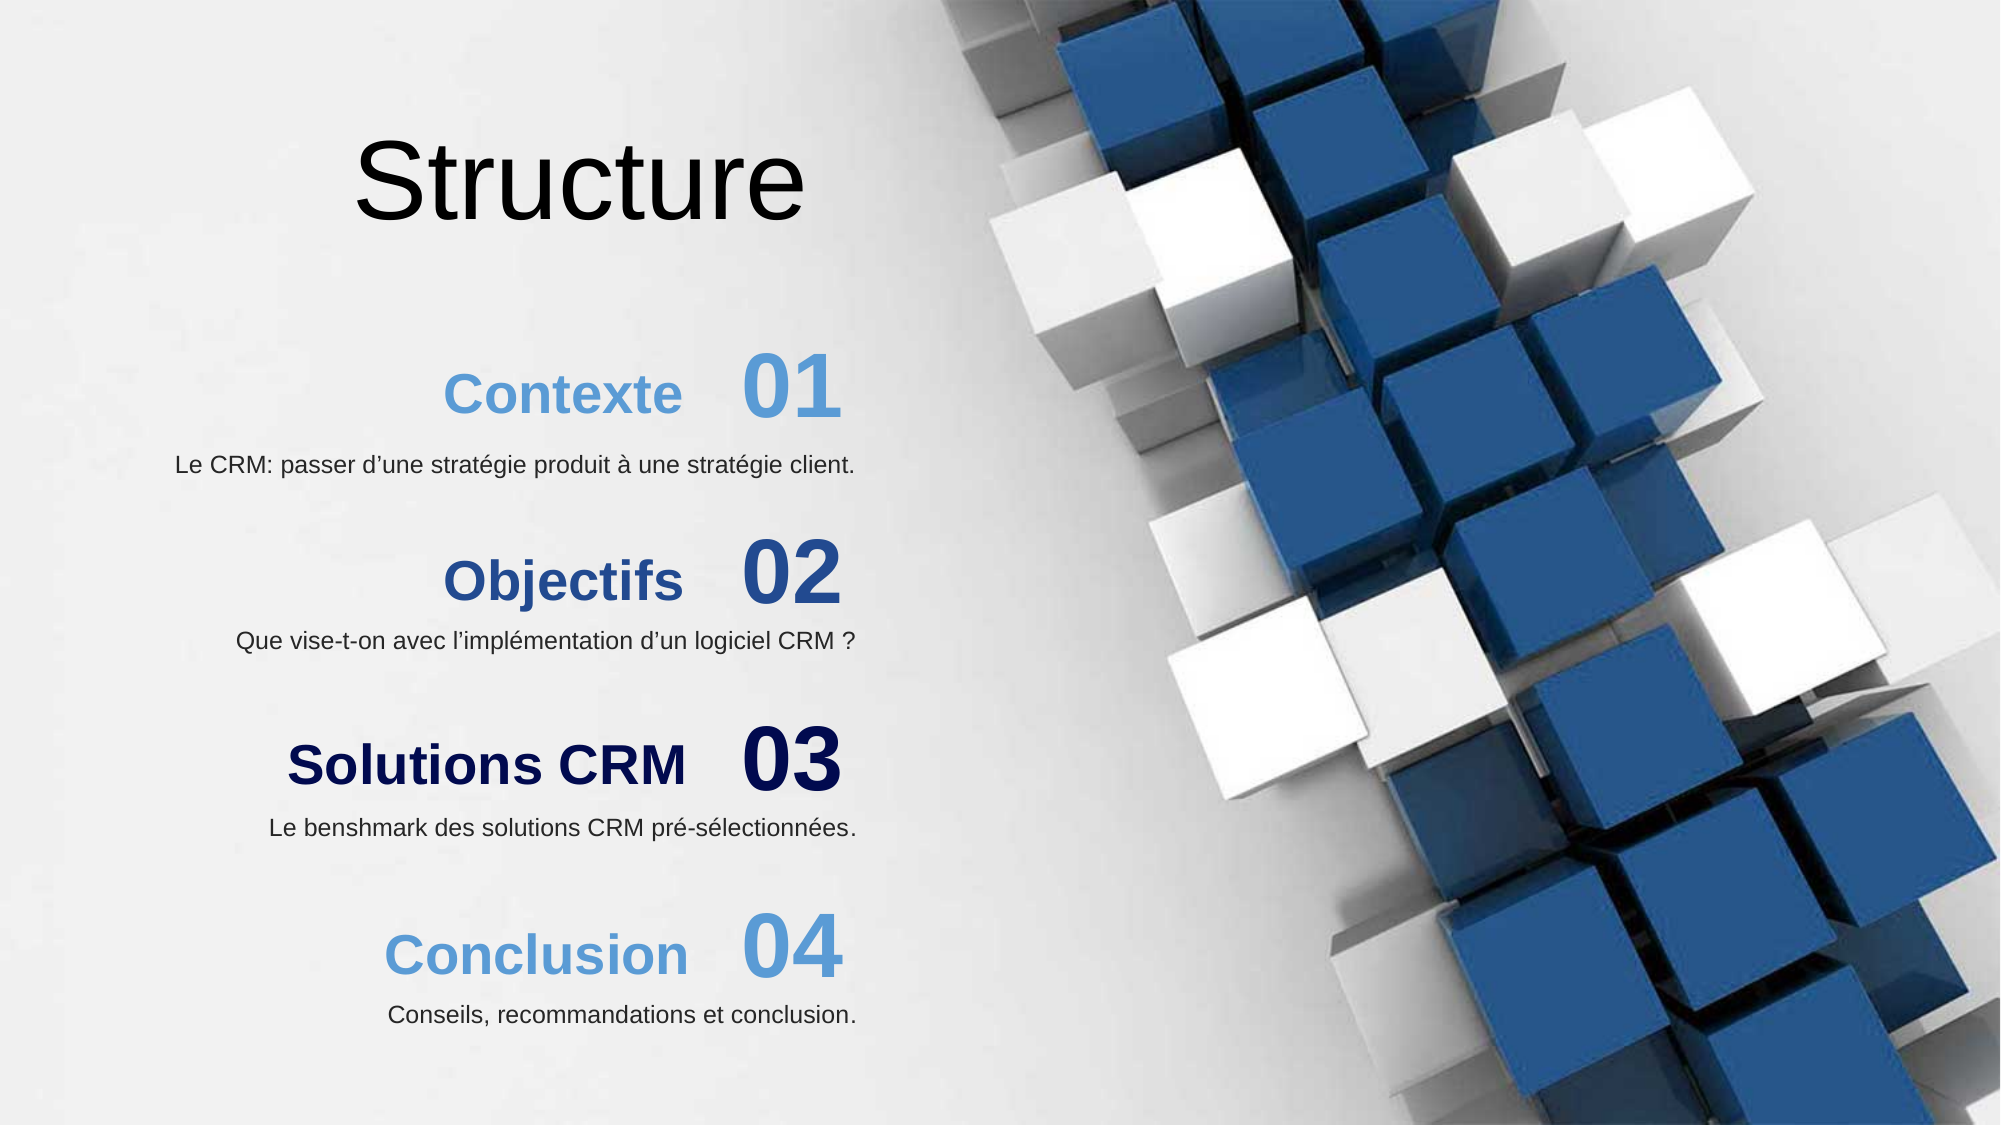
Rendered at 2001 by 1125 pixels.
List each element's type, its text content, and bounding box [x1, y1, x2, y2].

text_box 02 [712, 504, 874, 630]
text_box 04 [712, 878, 874, 1004]
text_box Conclusion [366, 910, 712, 993]
text_box Le CRM: passer d’une stratégie produit à une stratégie client. [107, 441, 872, 486]
text_box Contexte [425, 350, 712, 433]
text_box Objectifs [425, 536, 712, 620]
text_box Conseils, recommandations et conclusion. [107, 990, 872, 1036]
picture [0, 0, 2001, 1125]
text_box Le benshmark des solutions CRM pré-sélectionnées. [107, 803, 872, 849]
text_box 03 [712, 691, 874, 817]
text_box Que vise-t-on avec l’implémentation d’un logiciel CRM ? [107, 617, 872, 662]
text_box Structure [89, 100, 855, 250]
text_box Solutions CRM [269, 720, 712, 803]
text_box 01 [712, 318, 874, 443]
